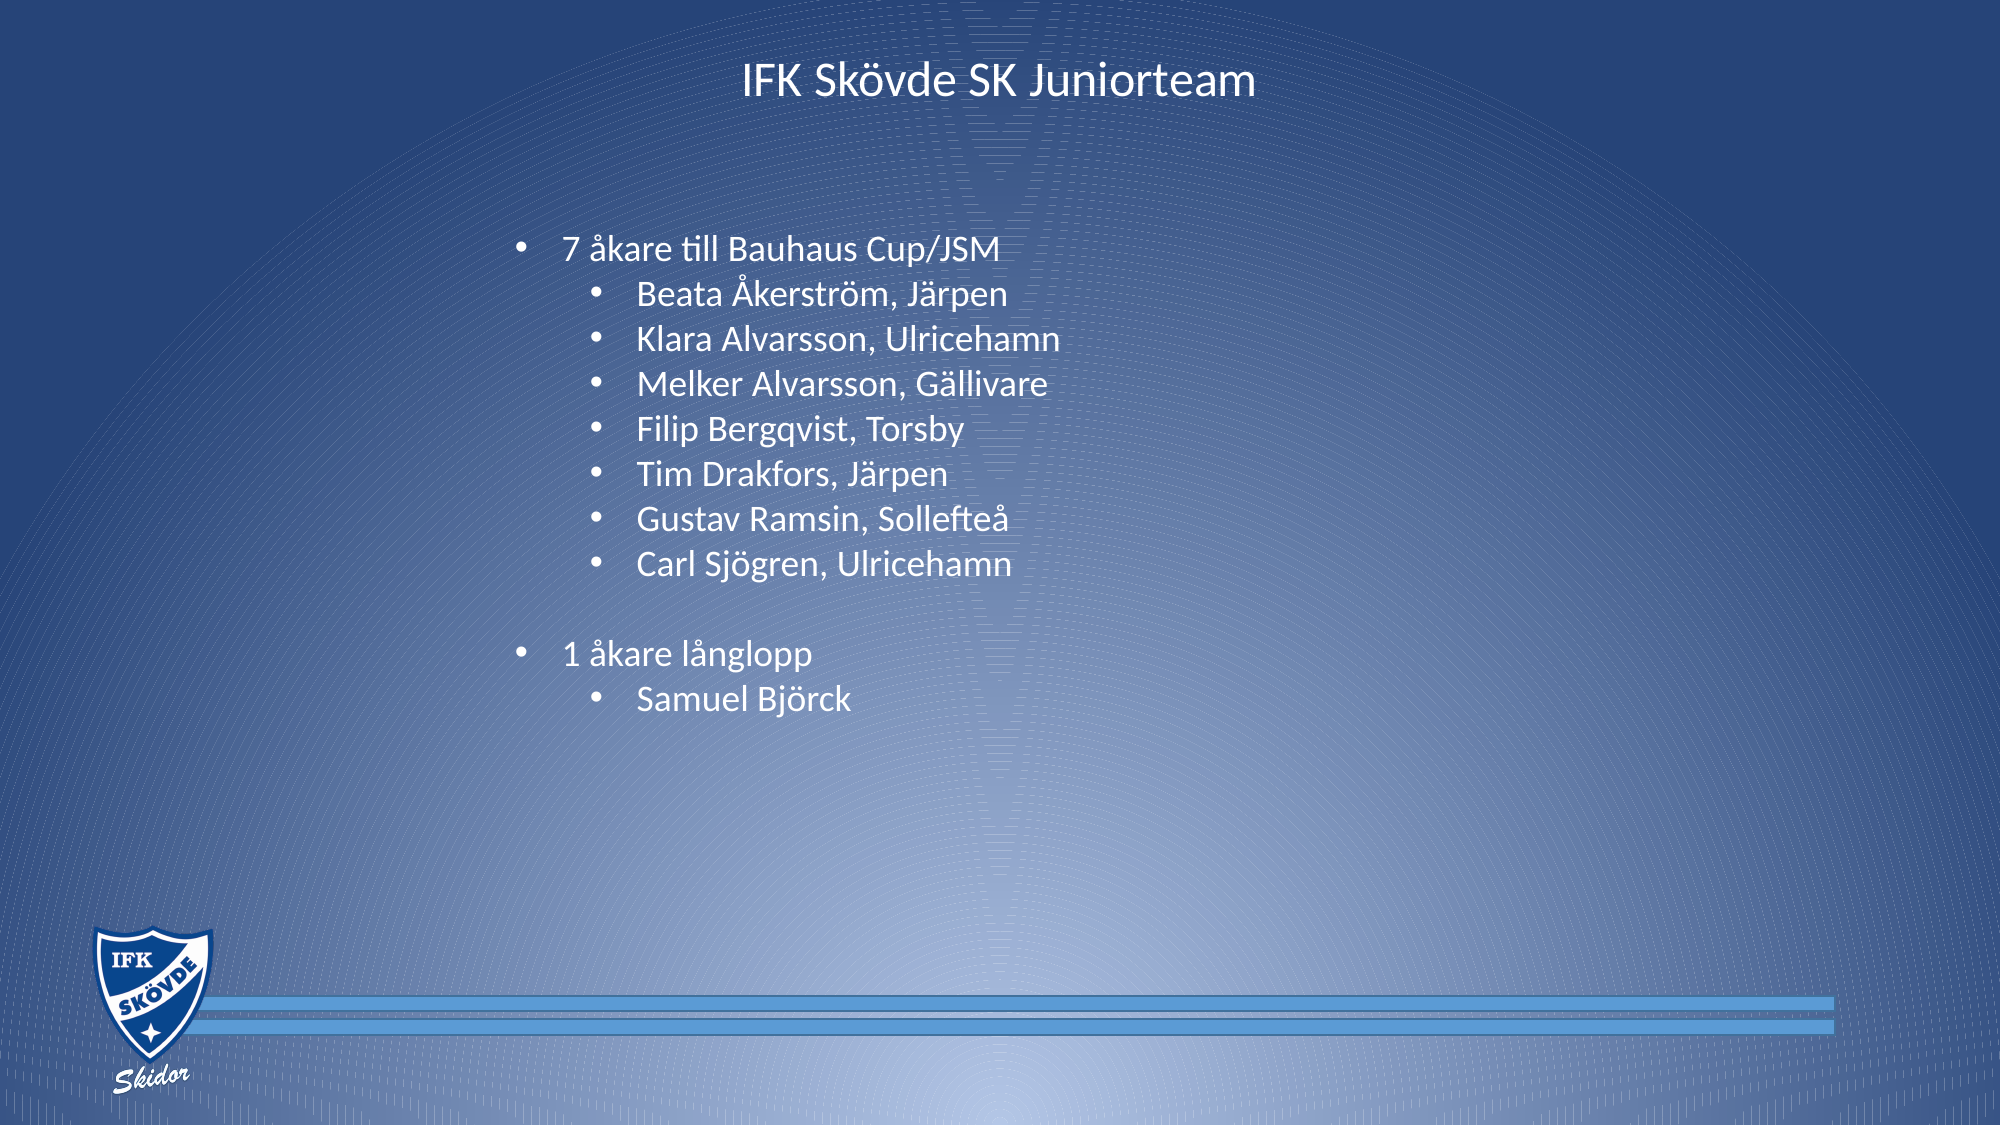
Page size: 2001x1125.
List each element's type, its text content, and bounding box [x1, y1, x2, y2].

text_box 7 åkare till Bauhaus Cup/JSM Beata Åkerström, Järpen Klara Alvarsson, Ulricehamn Melker Alvarsson, Gällivare Filip Bergqvist, Torsby Tim Drakfors, Järpen Gustav Ramsin, Sollefteå Carl Sjögren, Ulricehamn 1 åkare långlopp Samuel Björck [500, 216, 1500, 817]
text_box IFK Skövde SK Juniorteam [726, 38, 1274, 114]
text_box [0, 922, 2000, 1107]
